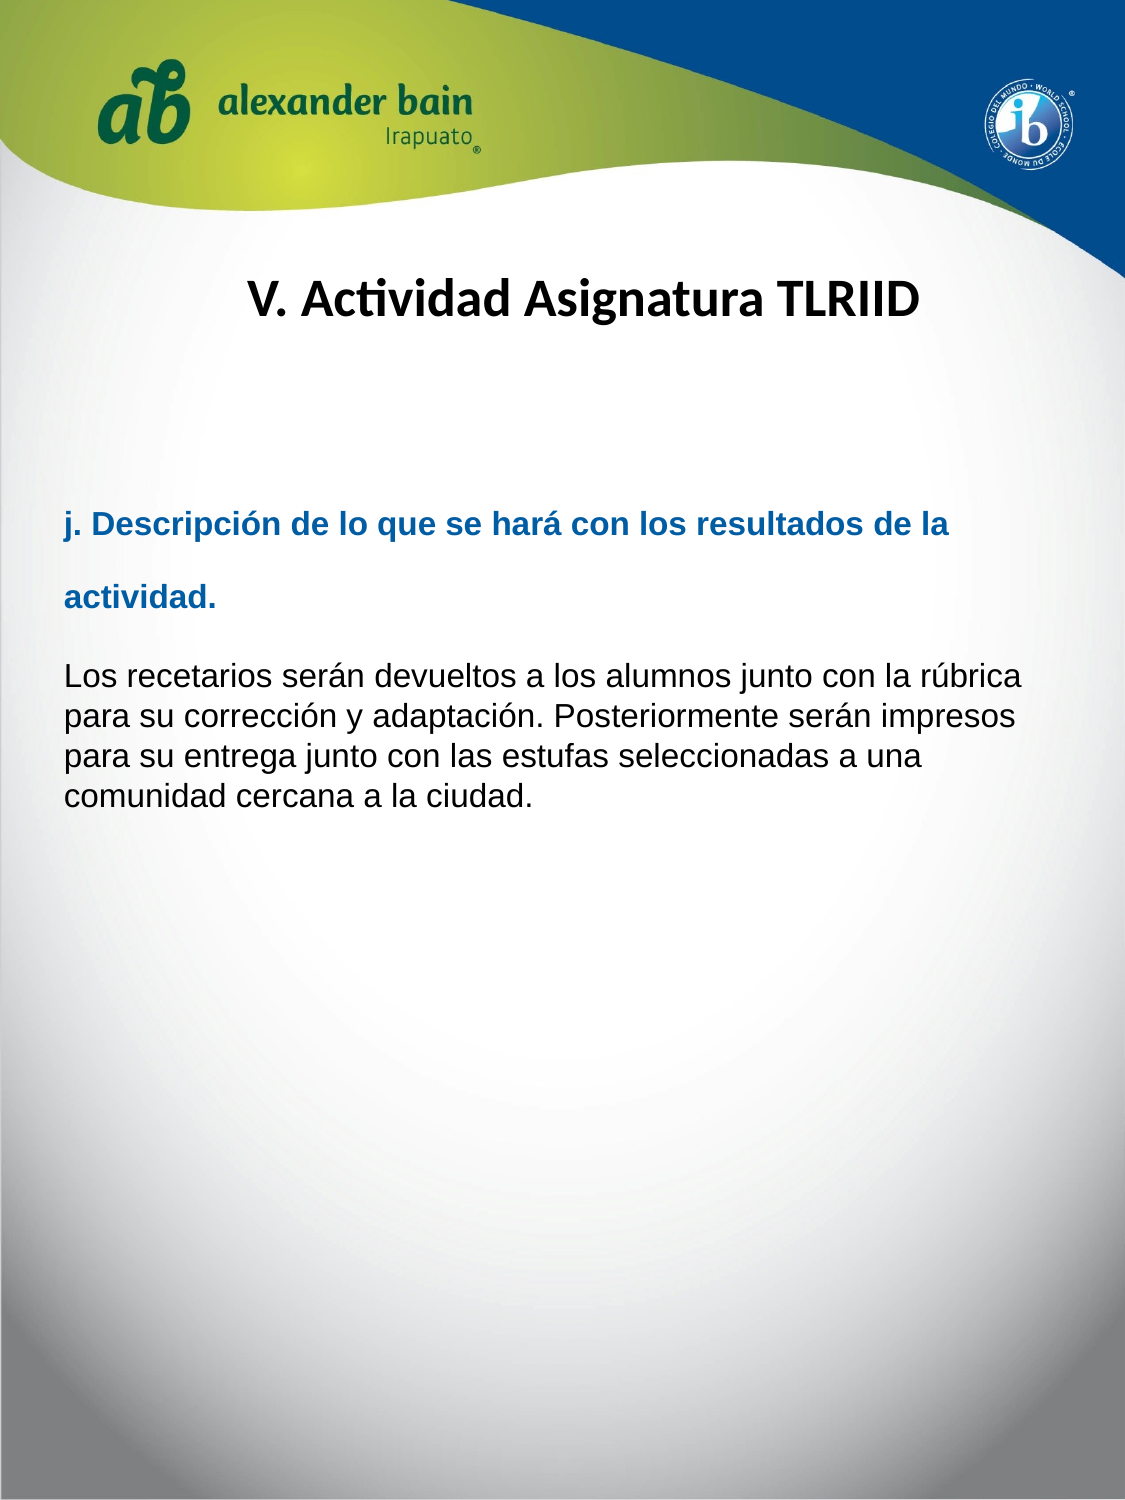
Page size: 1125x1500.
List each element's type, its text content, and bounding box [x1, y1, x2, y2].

list j. Descripción de lo que se hará con los resultados de la actividad. Los recetarios serán devueltos a los alumnos junto con la rúbrica para su corrección y adaptación. Posteriormente serán impresos para su entrega junto con las estufas seleccionadas a una comunidad cercana a la ciudad. [55, 460, 1070, 1452]
picture [0, 0, 1125, 1500]
title V. Actividad Asignatura TLRIID [32, 169, 1125, 421]
